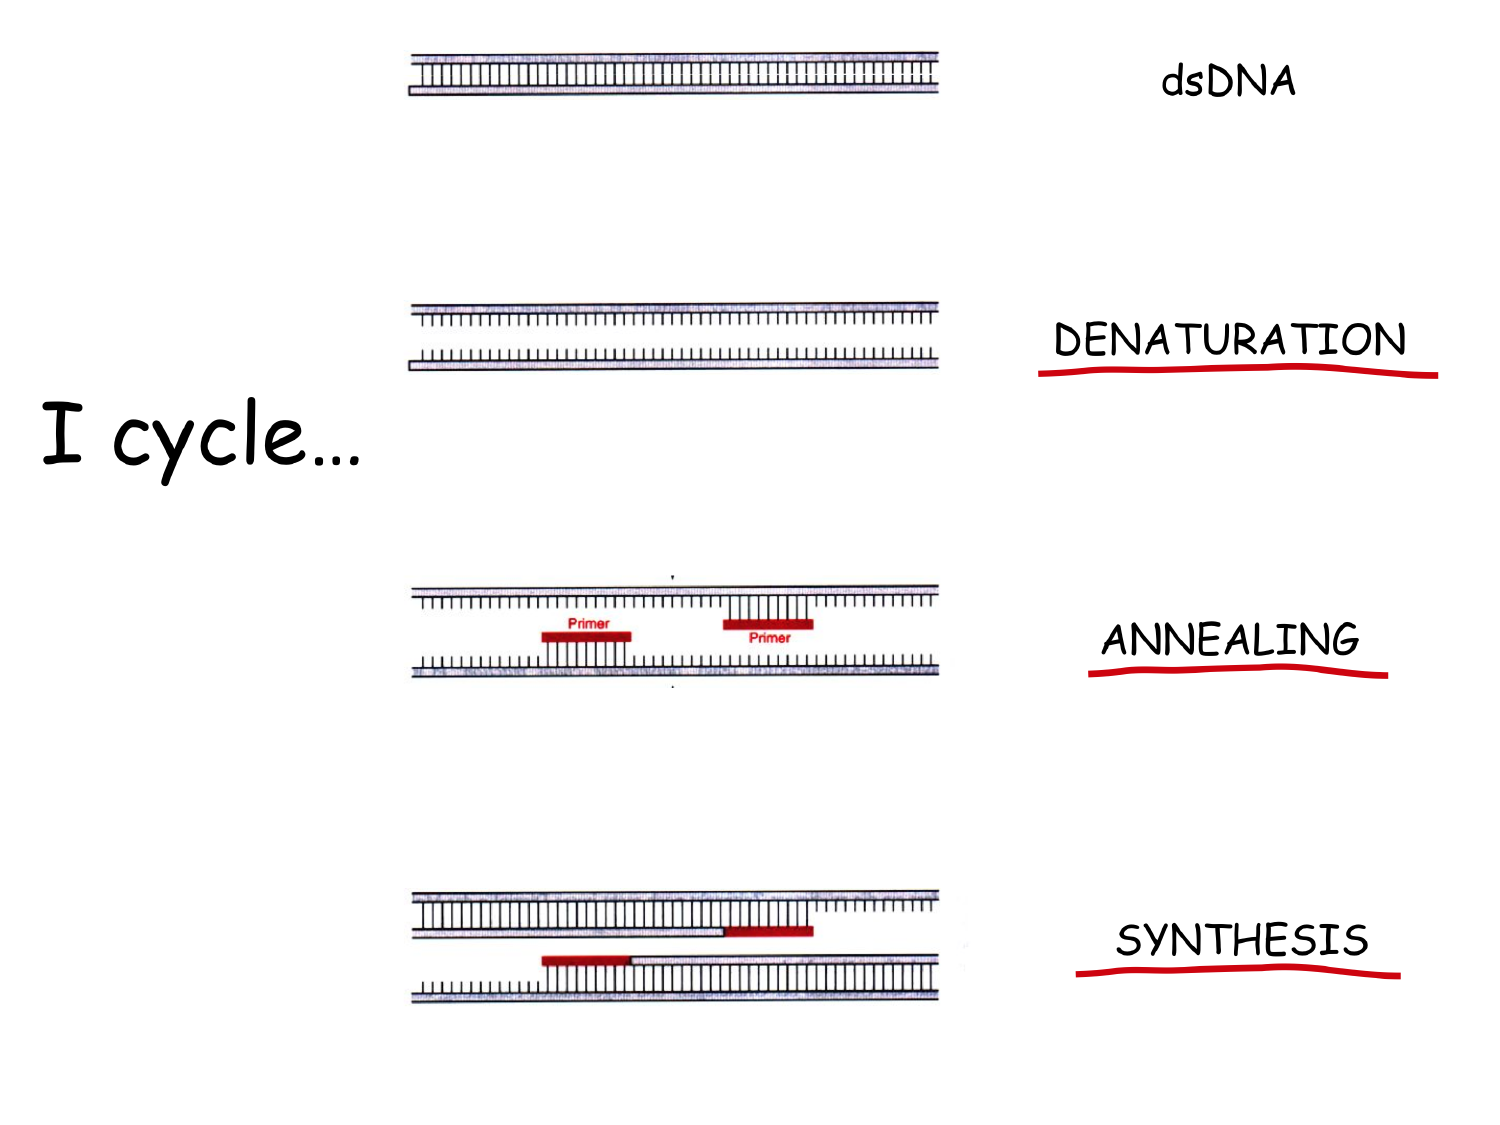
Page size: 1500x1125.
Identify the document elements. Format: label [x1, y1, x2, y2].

picture [37, 37, 1450, 1038]
